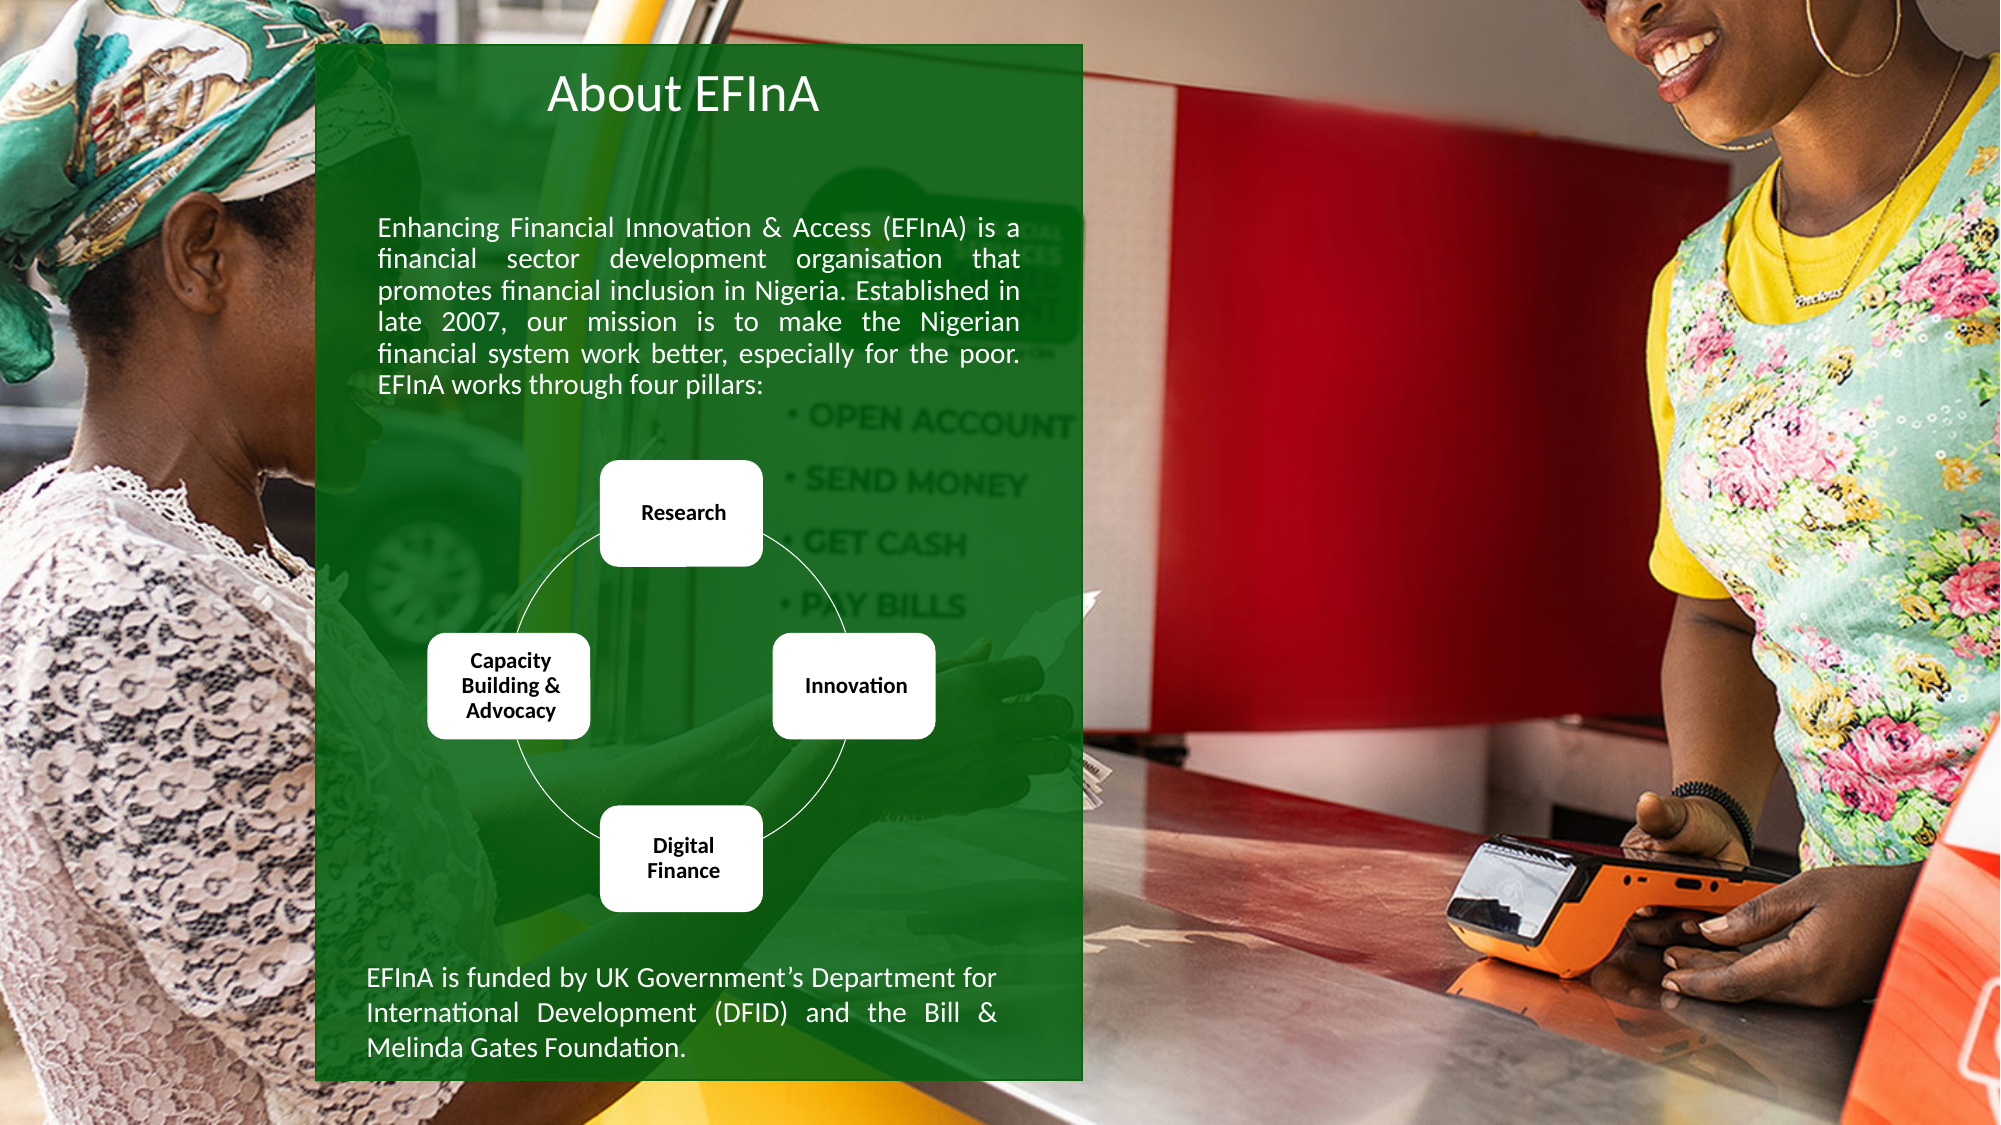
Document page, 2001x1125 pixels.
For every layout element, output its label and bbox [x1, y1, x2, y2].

text_box [420, 461, 943, 912]
picture [0, 0, 2000, 1125]
